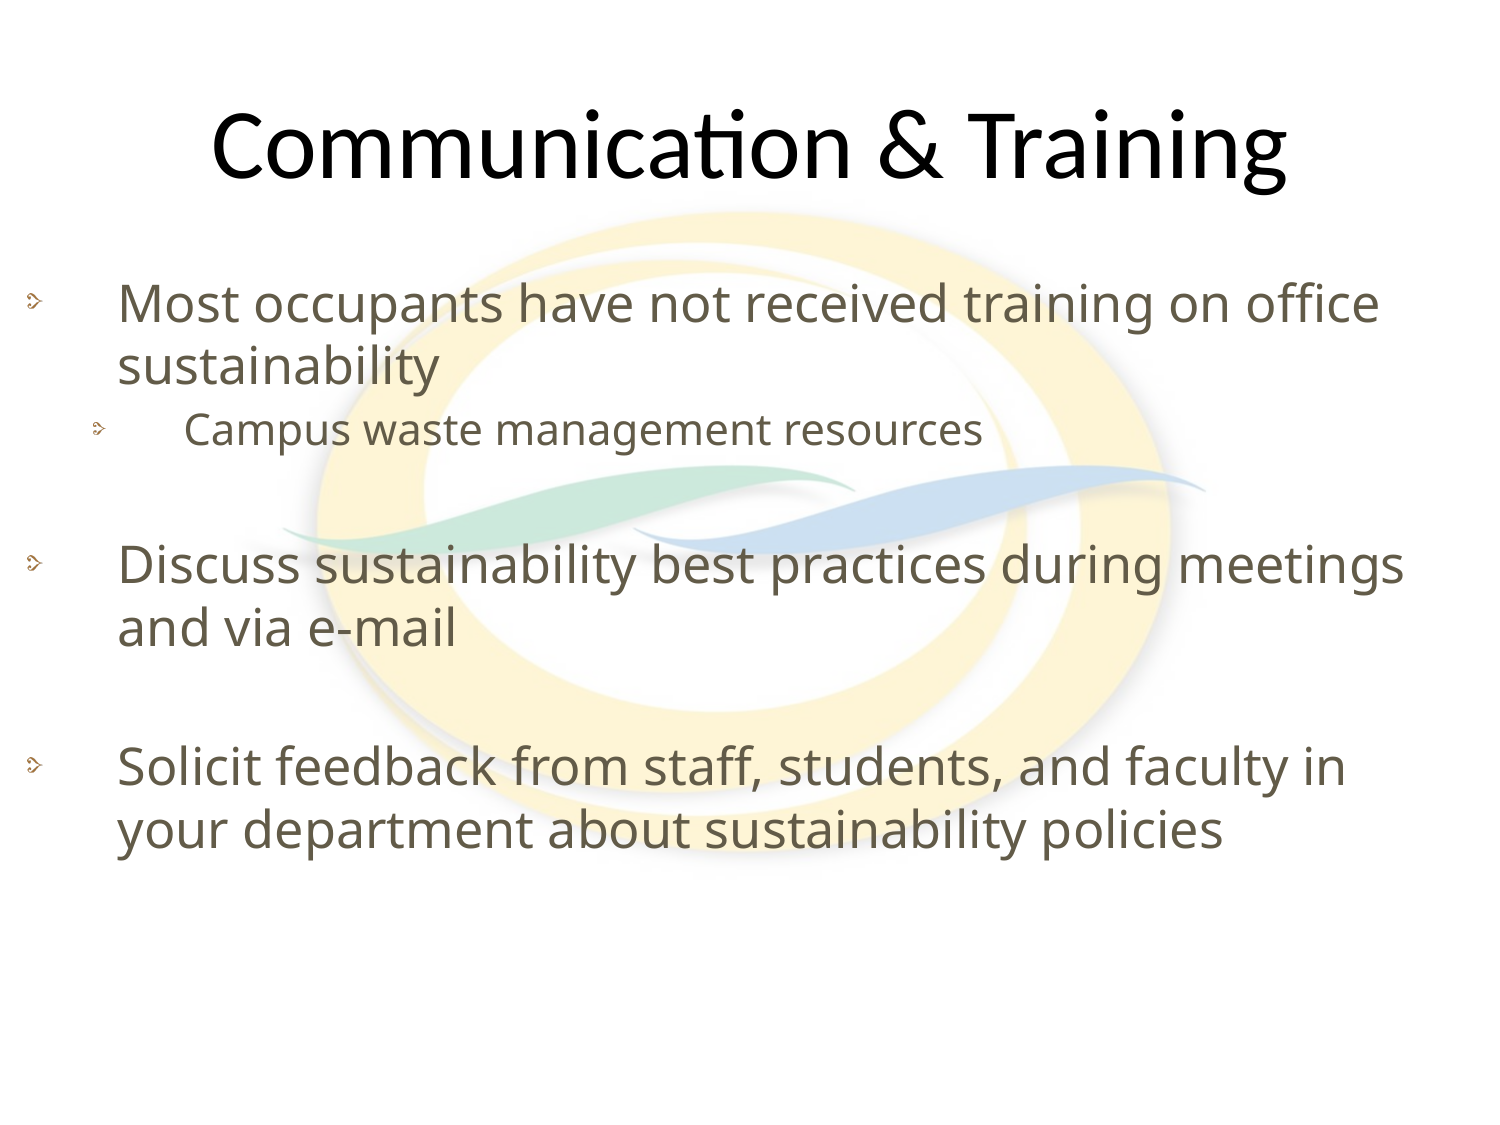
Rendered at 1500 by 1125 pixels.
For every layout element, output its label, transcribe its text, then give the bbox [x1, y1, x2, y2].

picture [93, 422, 106, 435]
title Communication & Training [75, 45, 1425, 233]
picture [27, 555, 43, 571]
picture [27, 293, 43, 309]
picture [27, 757, 43, 773]
list Most occupants have not received training on office sustainability Campus waste management resources Discuss sustainability best practices during meetings and via e-mail Solicit feedback from staff, students, and faculty in your department about sustainability policies [12, 262, 1425, 1013]
